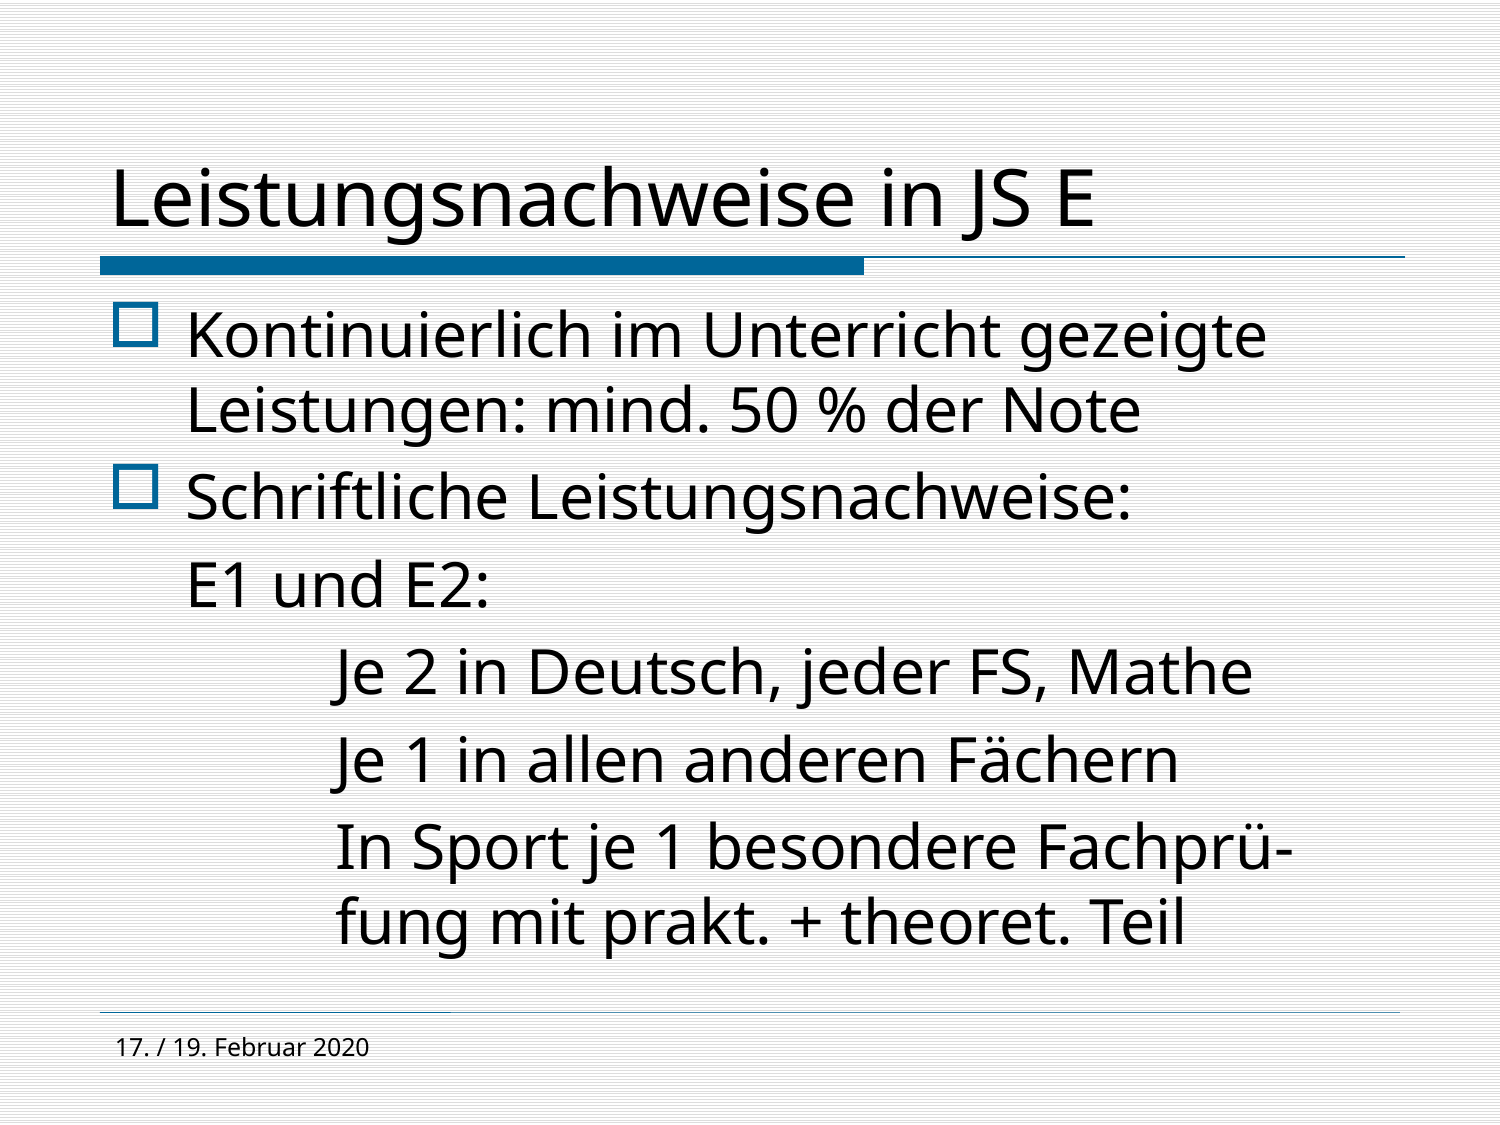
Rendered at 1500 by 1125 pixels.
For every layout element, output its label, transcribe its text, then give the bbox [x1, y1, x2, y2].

title Leistungsnachweise in JS E [94, 50, 1407, 250]
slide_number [99, 1024, 425, 1103]
list Kontinuierlich im Unterricht gezeigte Leistungen: mind. 50 % der Note Schriftliche Leistungsnachweise: E1 und E2: Je 2 in Deutsch, jeder FS, Mathe Je 1 in allen anderen Fächern In Sport je 1 besondere Fachprü- fung mit prakt. + theoret. Teil [92, 287, 1406, 988]
